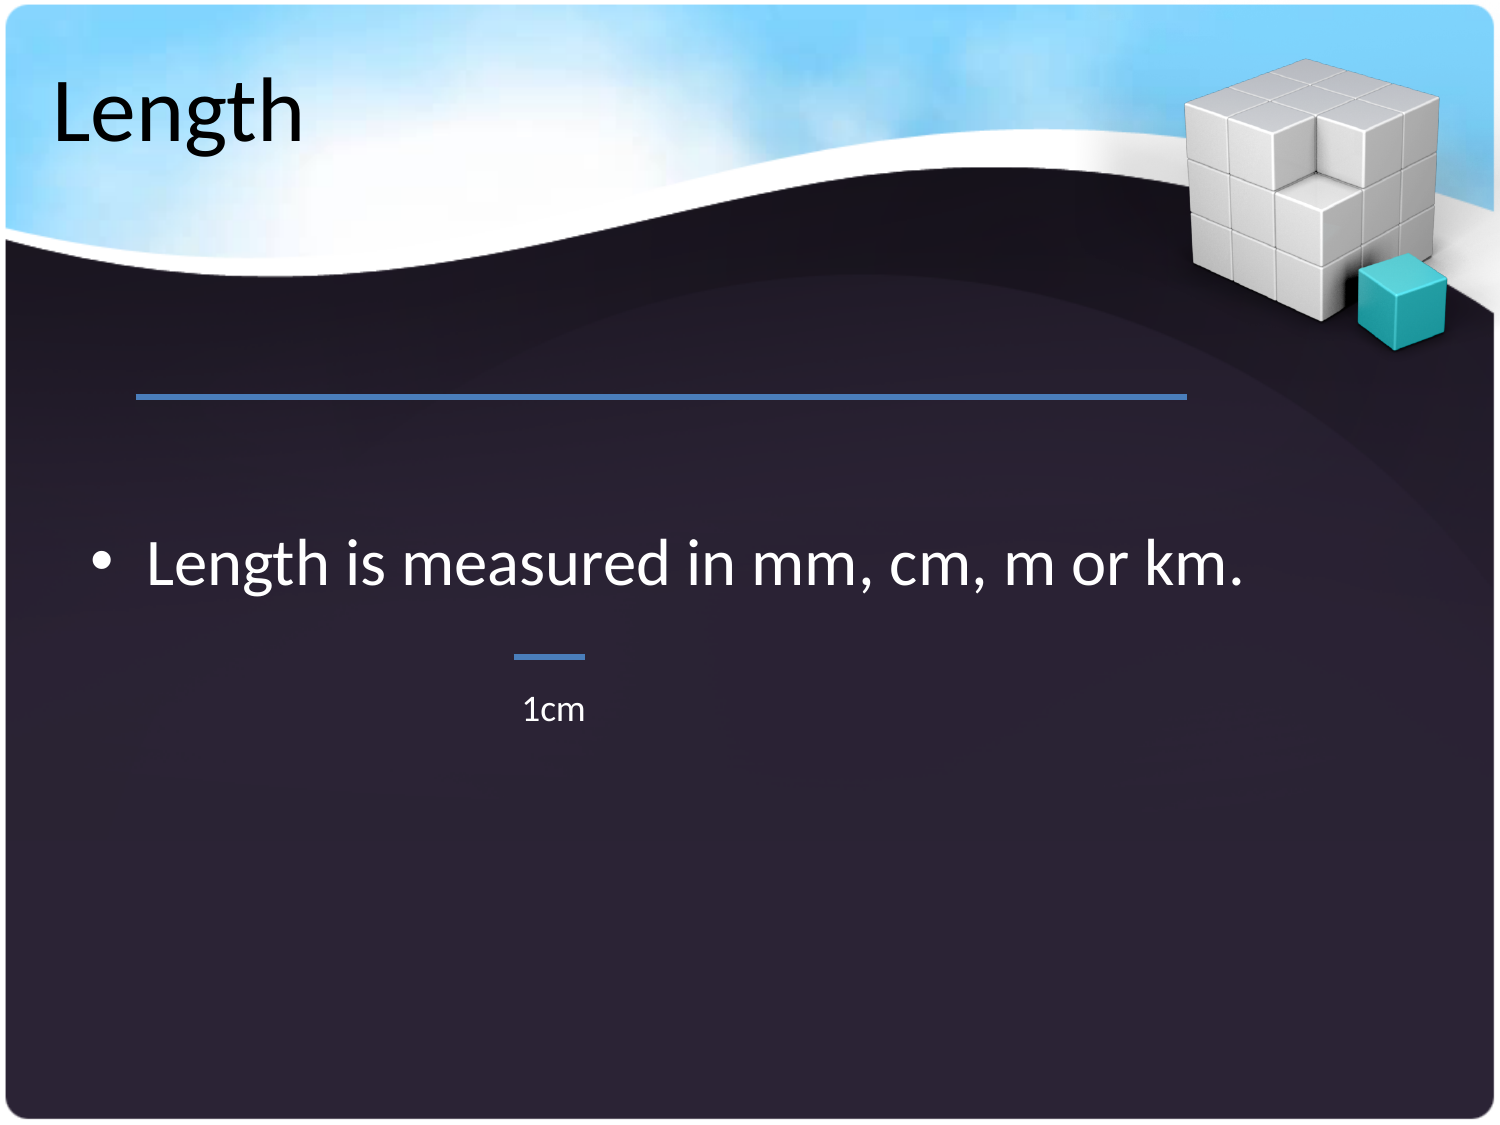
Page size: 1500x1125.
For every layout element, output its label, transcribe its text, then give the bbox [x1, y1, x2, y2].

list Length is measured in mm, cm, m or km. [75, 231, 1300, 1062]
title Length [37, 10, 1188, 200]
picture [0, 0, 1500, 1125]
text_box 1cm [506, 676, 637, 737]
